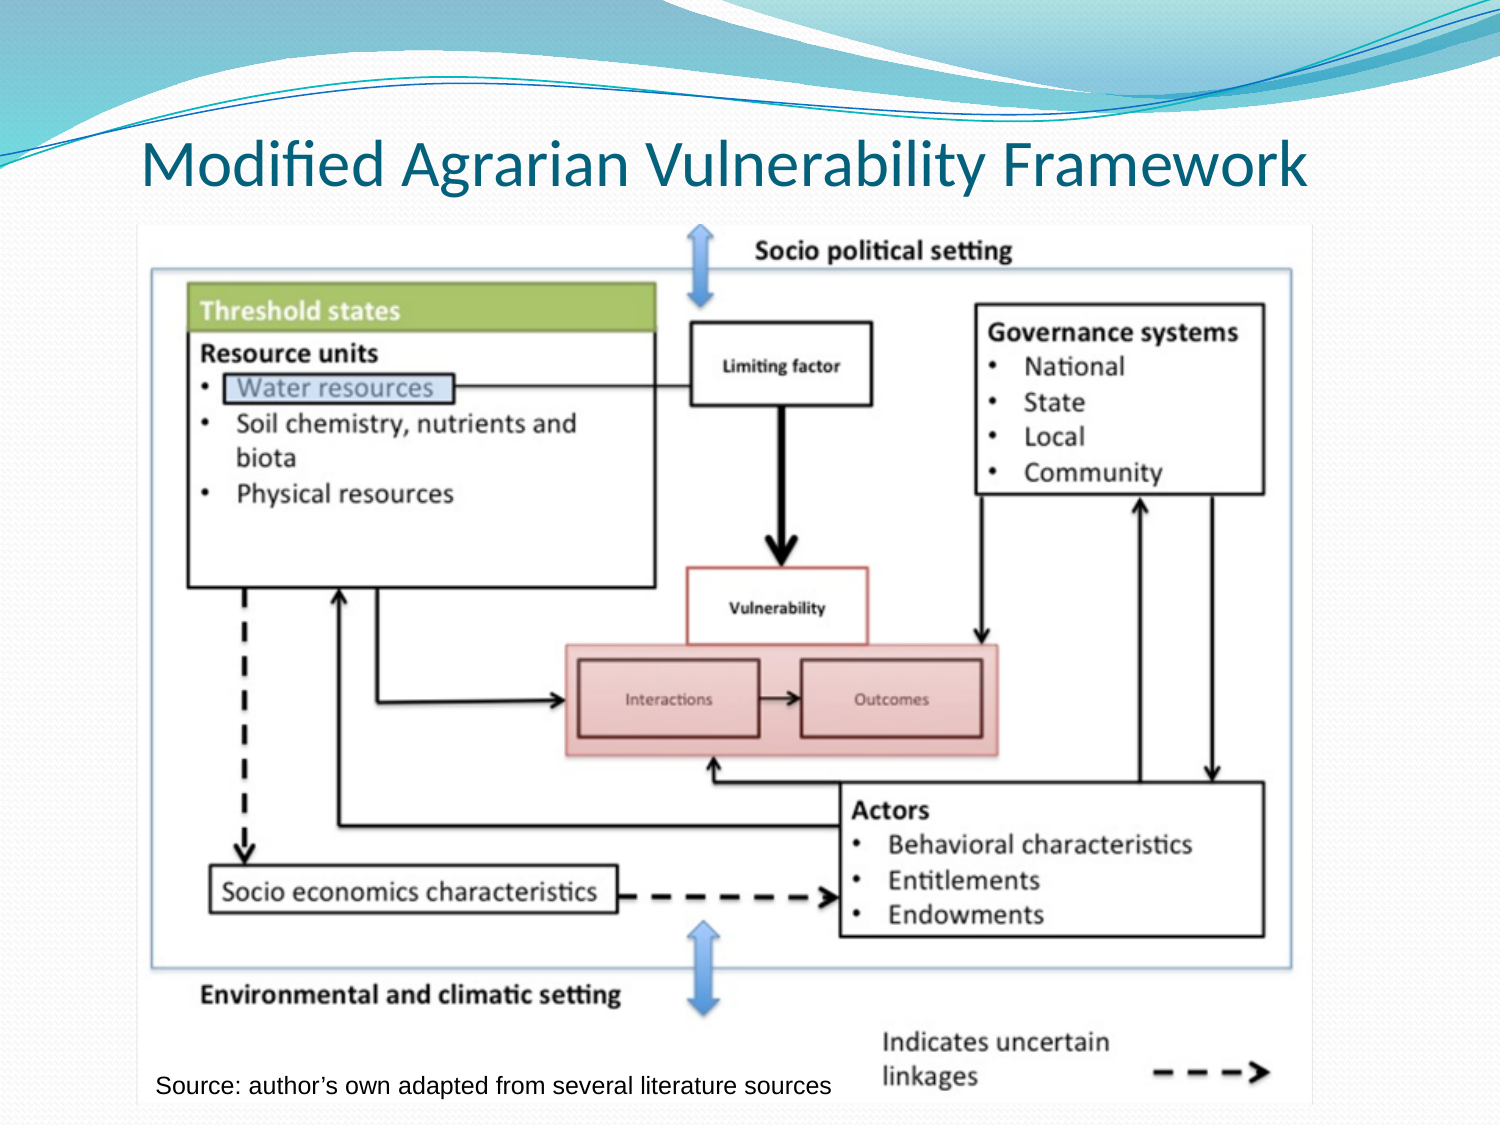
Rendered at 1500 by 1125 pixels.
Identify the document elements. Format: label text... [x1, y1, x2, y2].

title Modified Agrarian Vulnerability Framework [49, 12, 1401, 201]
picture [62, 224, 1388, 1106]
